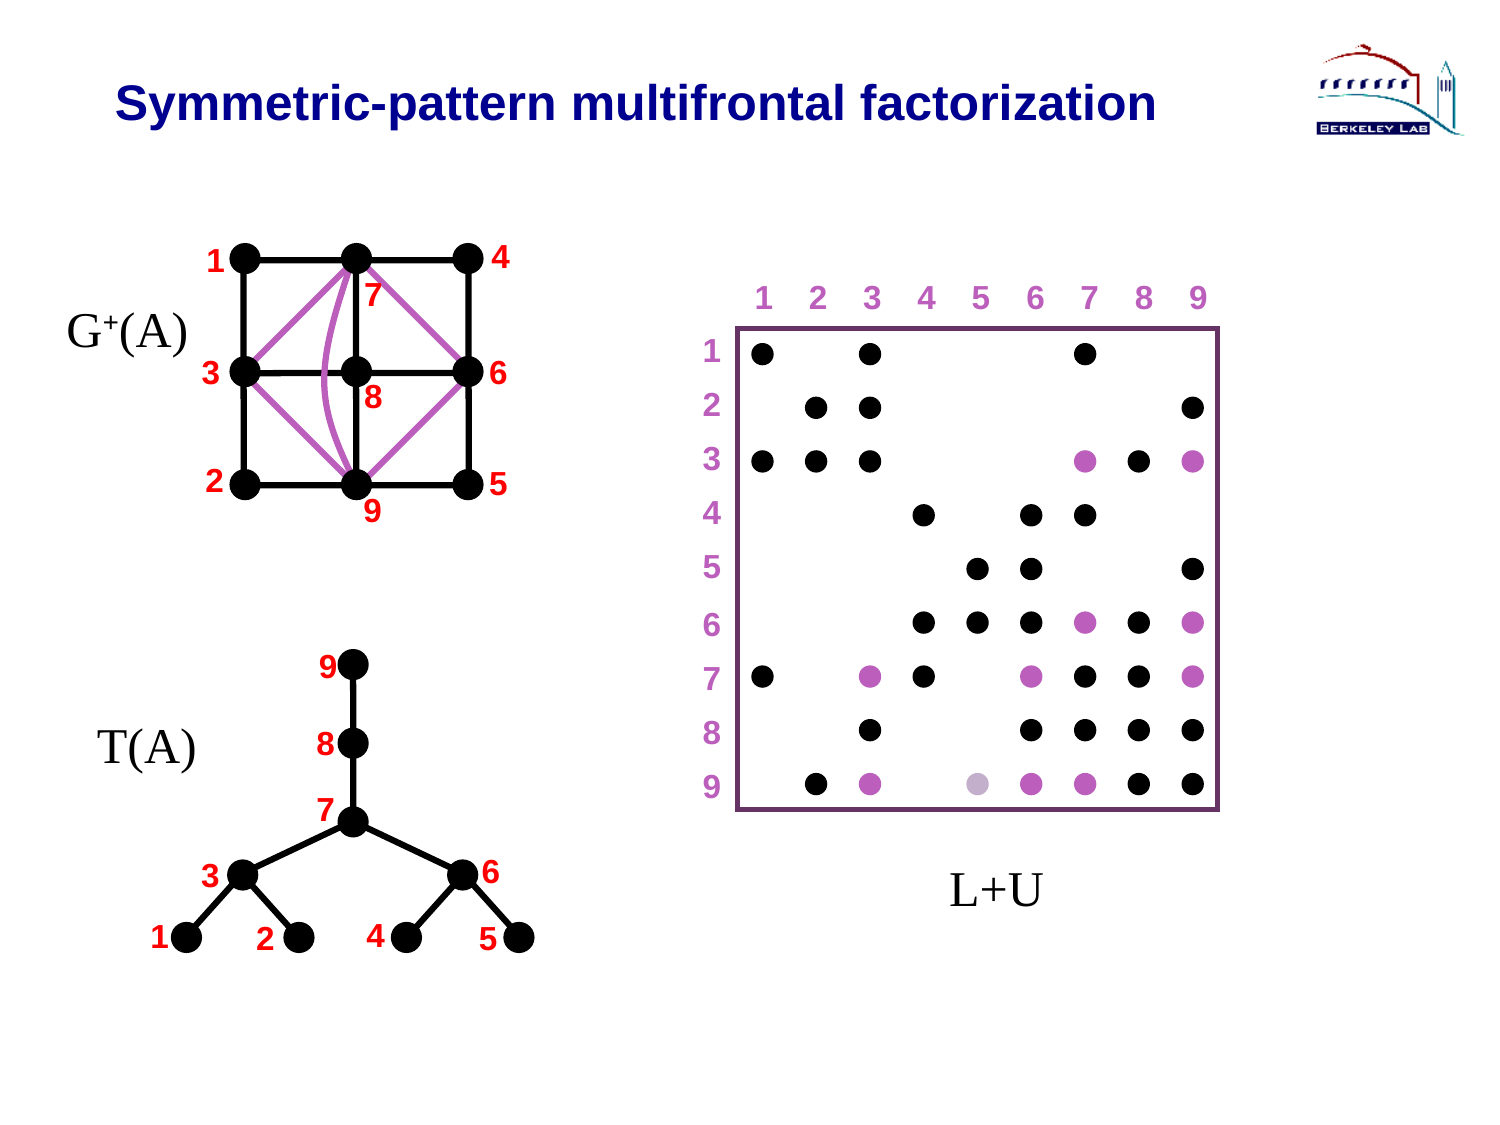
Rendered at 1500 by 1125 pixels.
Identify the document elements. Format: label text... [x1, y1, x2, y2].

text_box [55, 228, 526, 538]
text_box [687, 268, 1224, 929]
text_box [87, 637, 535, 966]
title Symmetric-pattern multifrontal factorization [99, 49, 1413, 151]
picture [1299, 37, 1476, 150]
